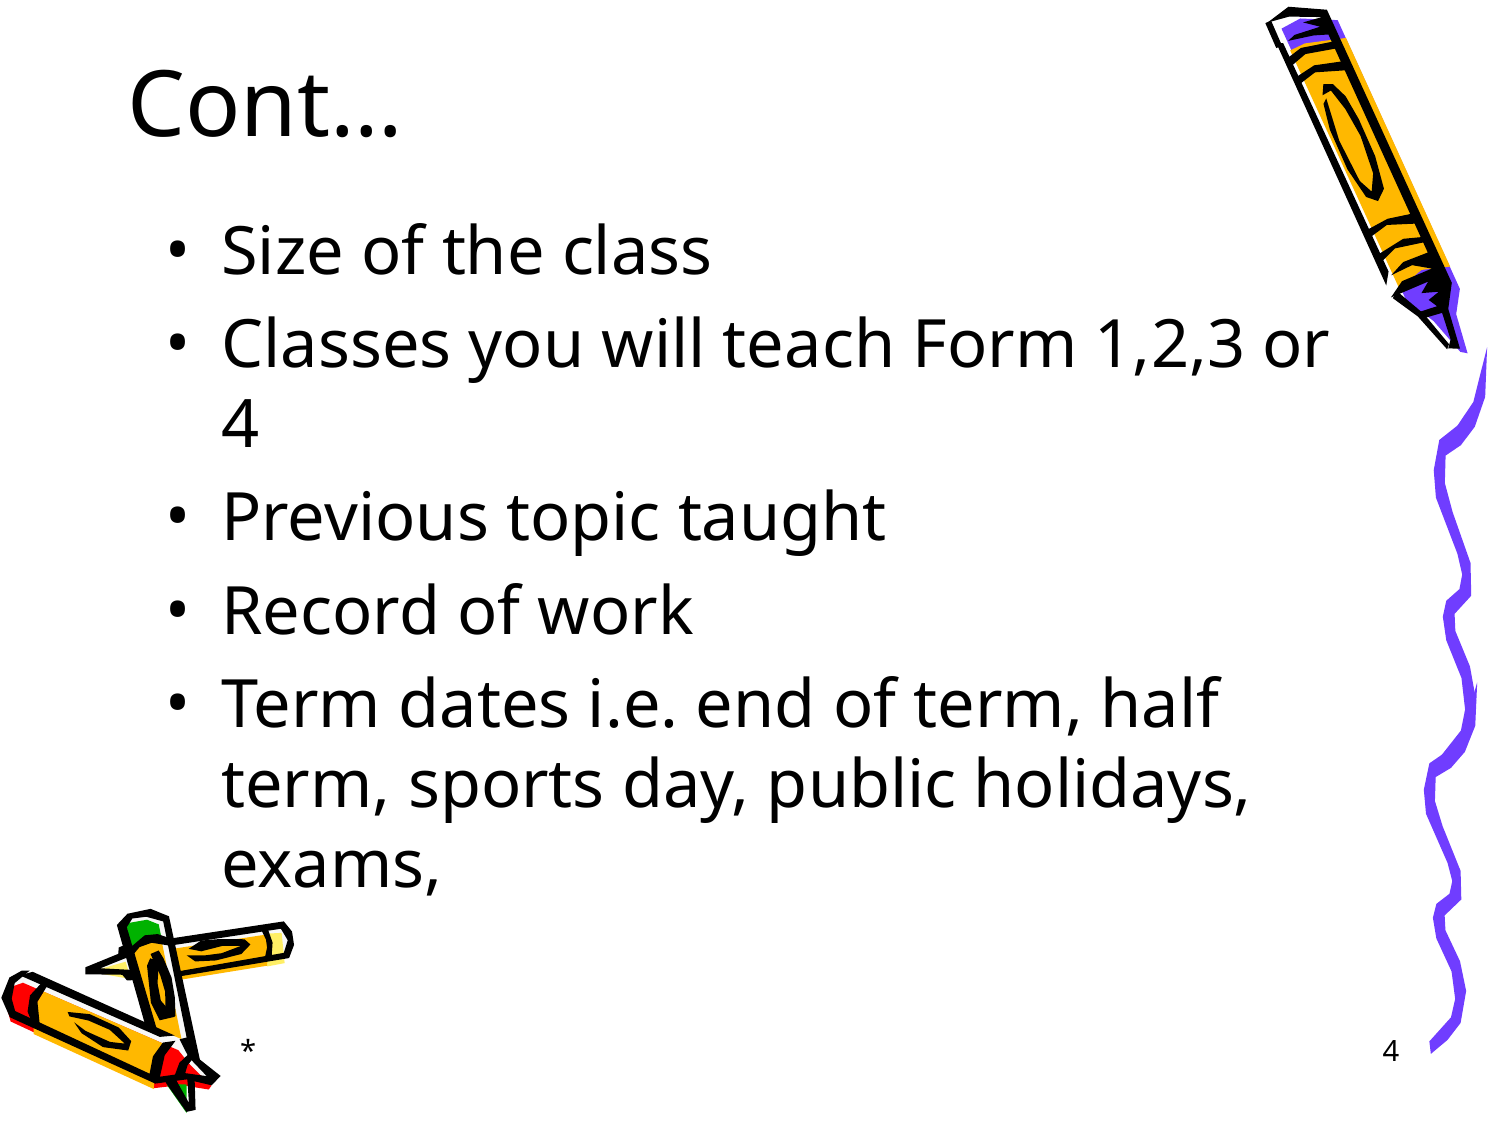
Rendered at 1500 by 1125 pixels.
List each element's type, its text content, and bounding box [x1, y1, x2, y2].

text_box * [224, 1024, 538, 1100]
text_box ‹#› [1102, 1024, 1415, 1100]
title Cont… [112, 24, 1240, 163]
list Size of the class Classes you will teach Form 1,2,3 or 4 Previous topic taught Record of work Term dates i.e. end of term, half term, sports day, public holidays, exams, [150, 200, 1375, 975]
